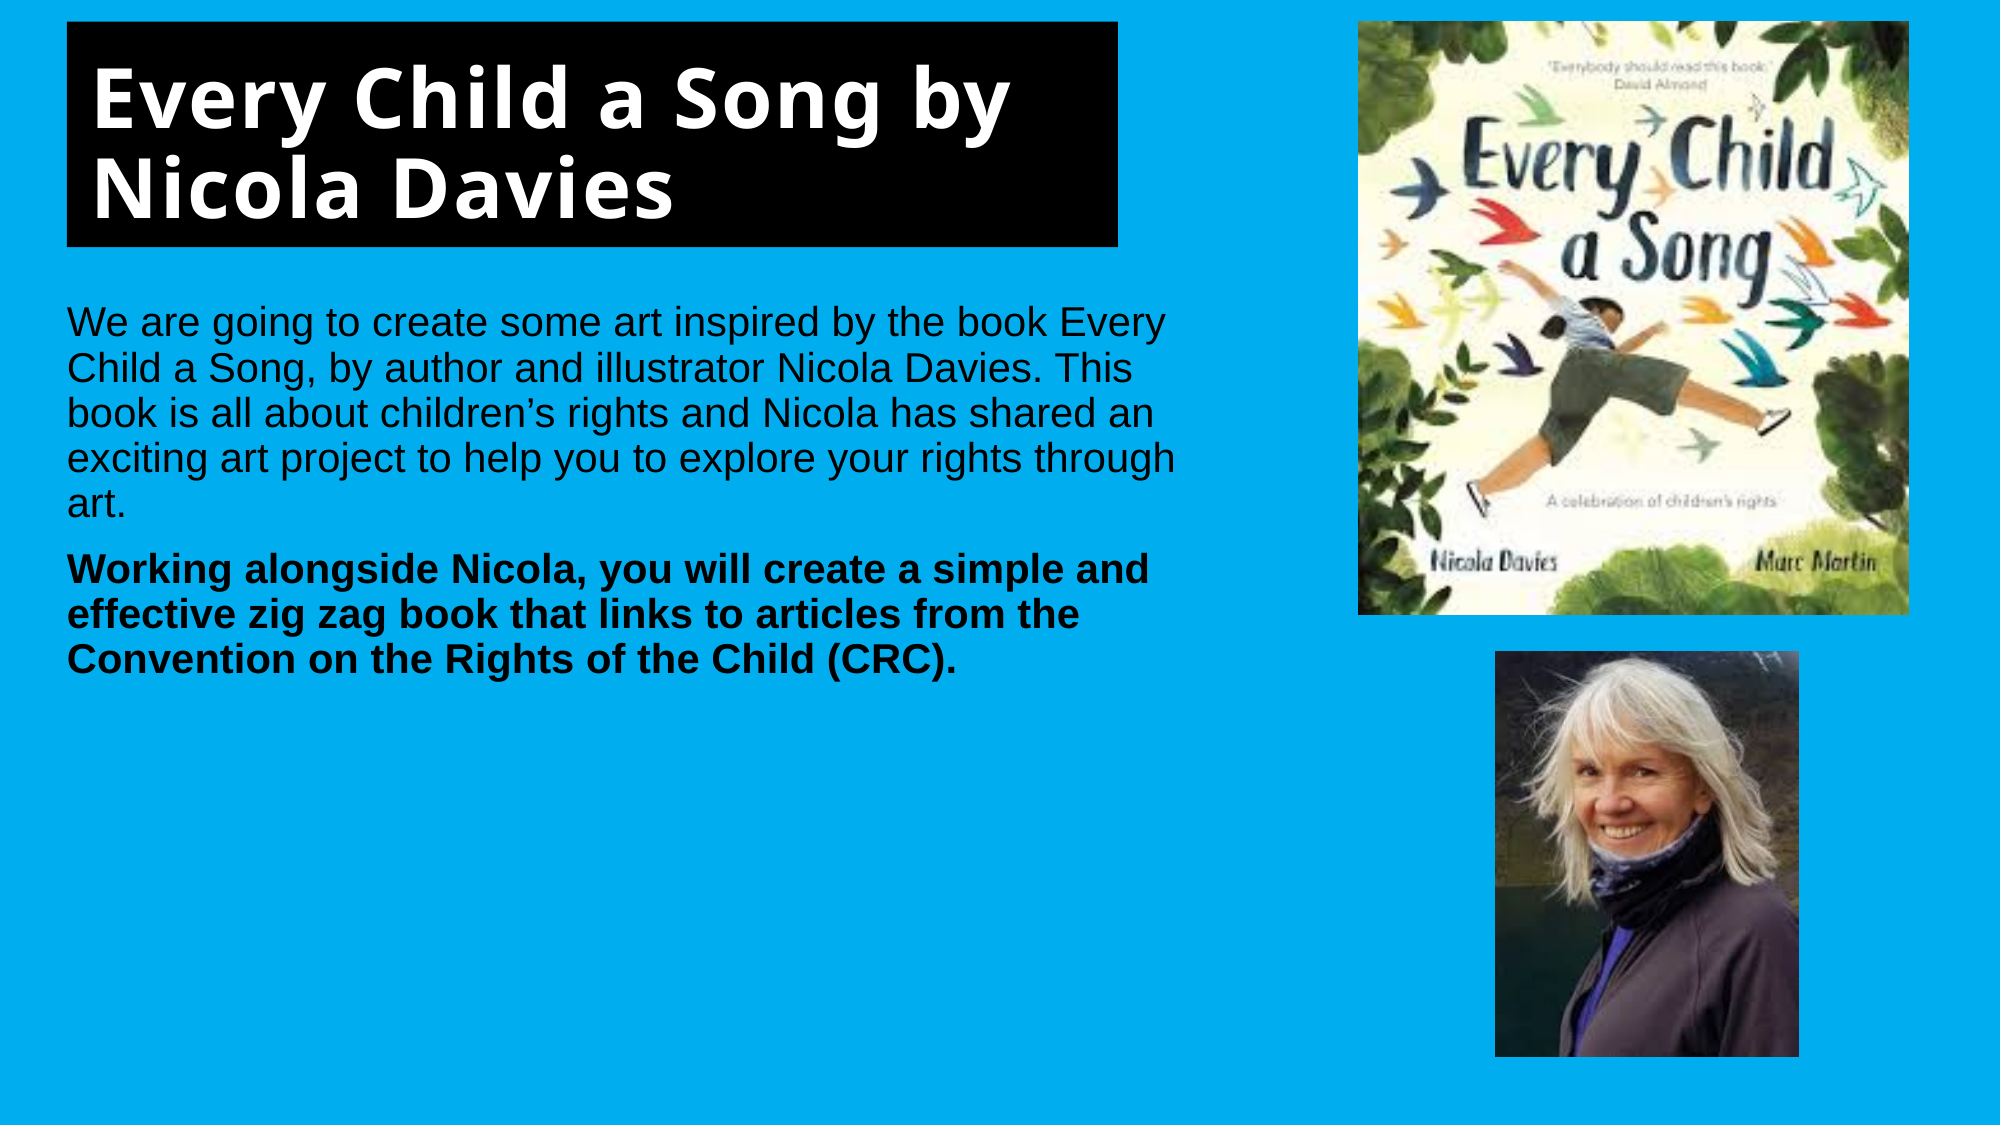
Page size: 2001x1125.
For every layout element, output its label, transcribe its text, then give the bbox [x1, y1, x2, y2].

list Every Child a Song by Nicola Davies [66, 21, 1118, 248]
picture [1359, 22, 1908, 614]
picture [1496, 652, 1798, 1056]
list We are going to create some art inspired by the book Every Child a Song, by author and illustrator Nicola Davies. This book is all about children’s rights and Nicola has shared an exciting art project to help you to explore your rights through art. Working alongside Nicola, you will create a simple and effective zig zag book that links to articles from the Convention on the Rights of the Child (CRC). [66, 293, 1220, 785]
